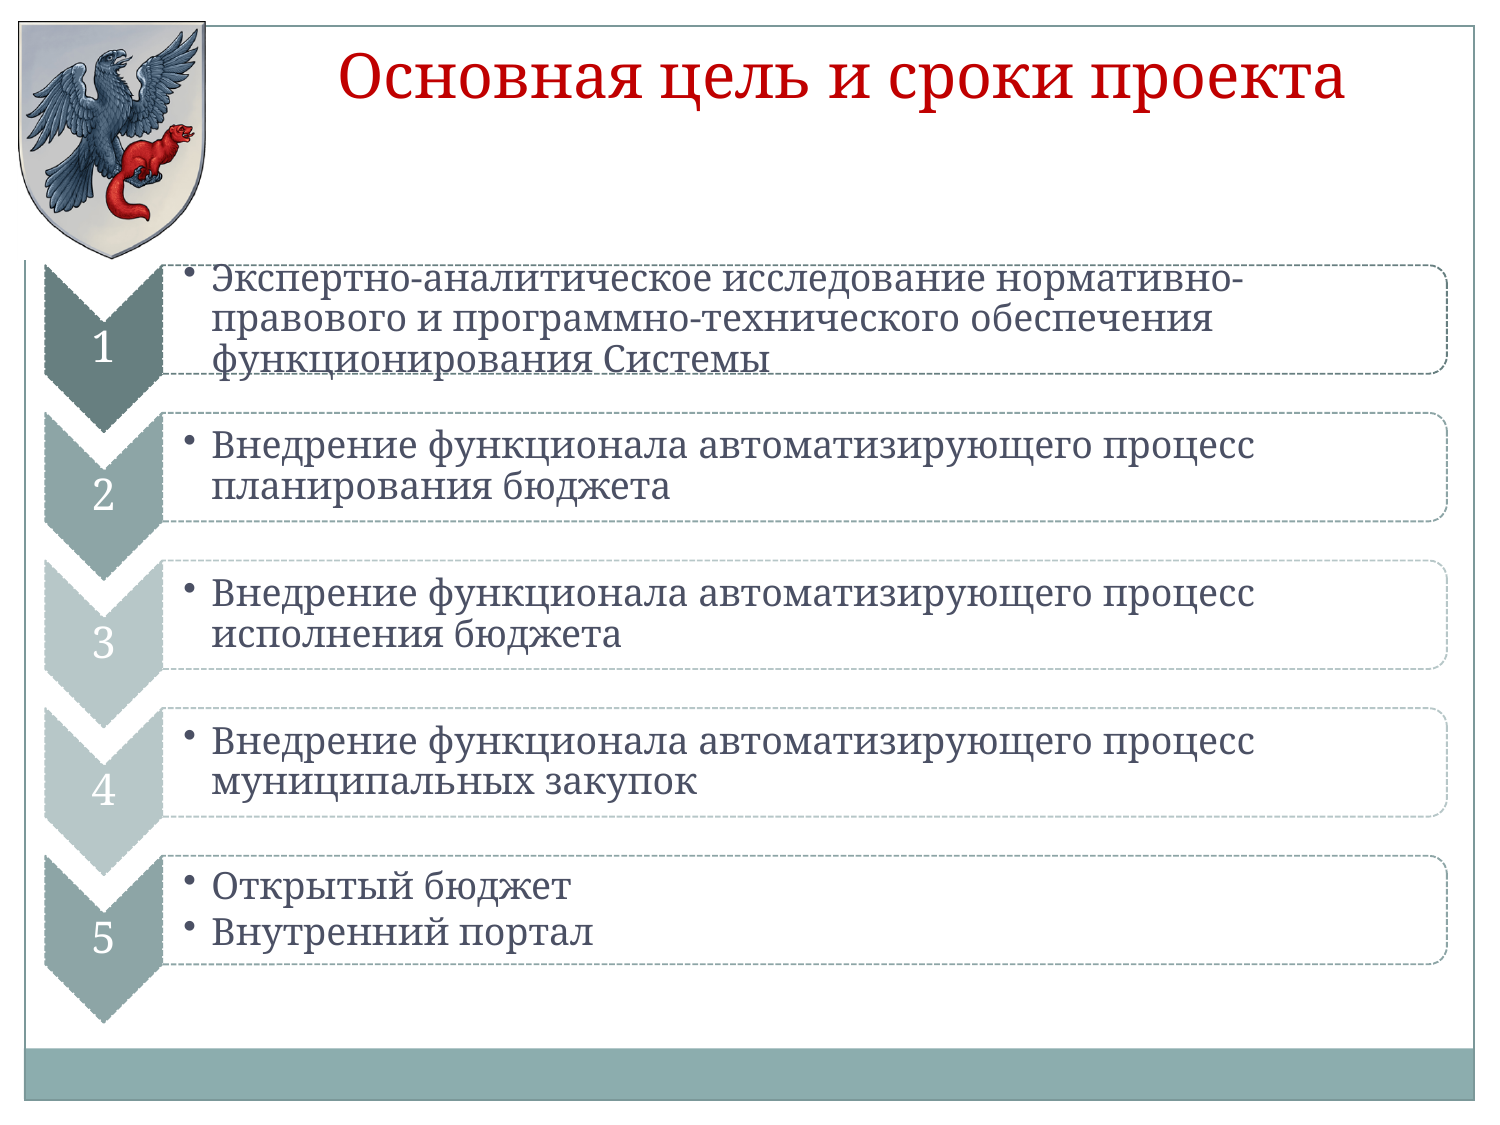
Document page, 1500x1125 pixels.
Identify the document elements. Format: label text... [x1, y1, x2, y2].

text_box Основная цель и сроки проекта [211, 28, 1481, 209]
picture [17, 20, 206, 261]
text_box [44, 264, 1448, 1024]
